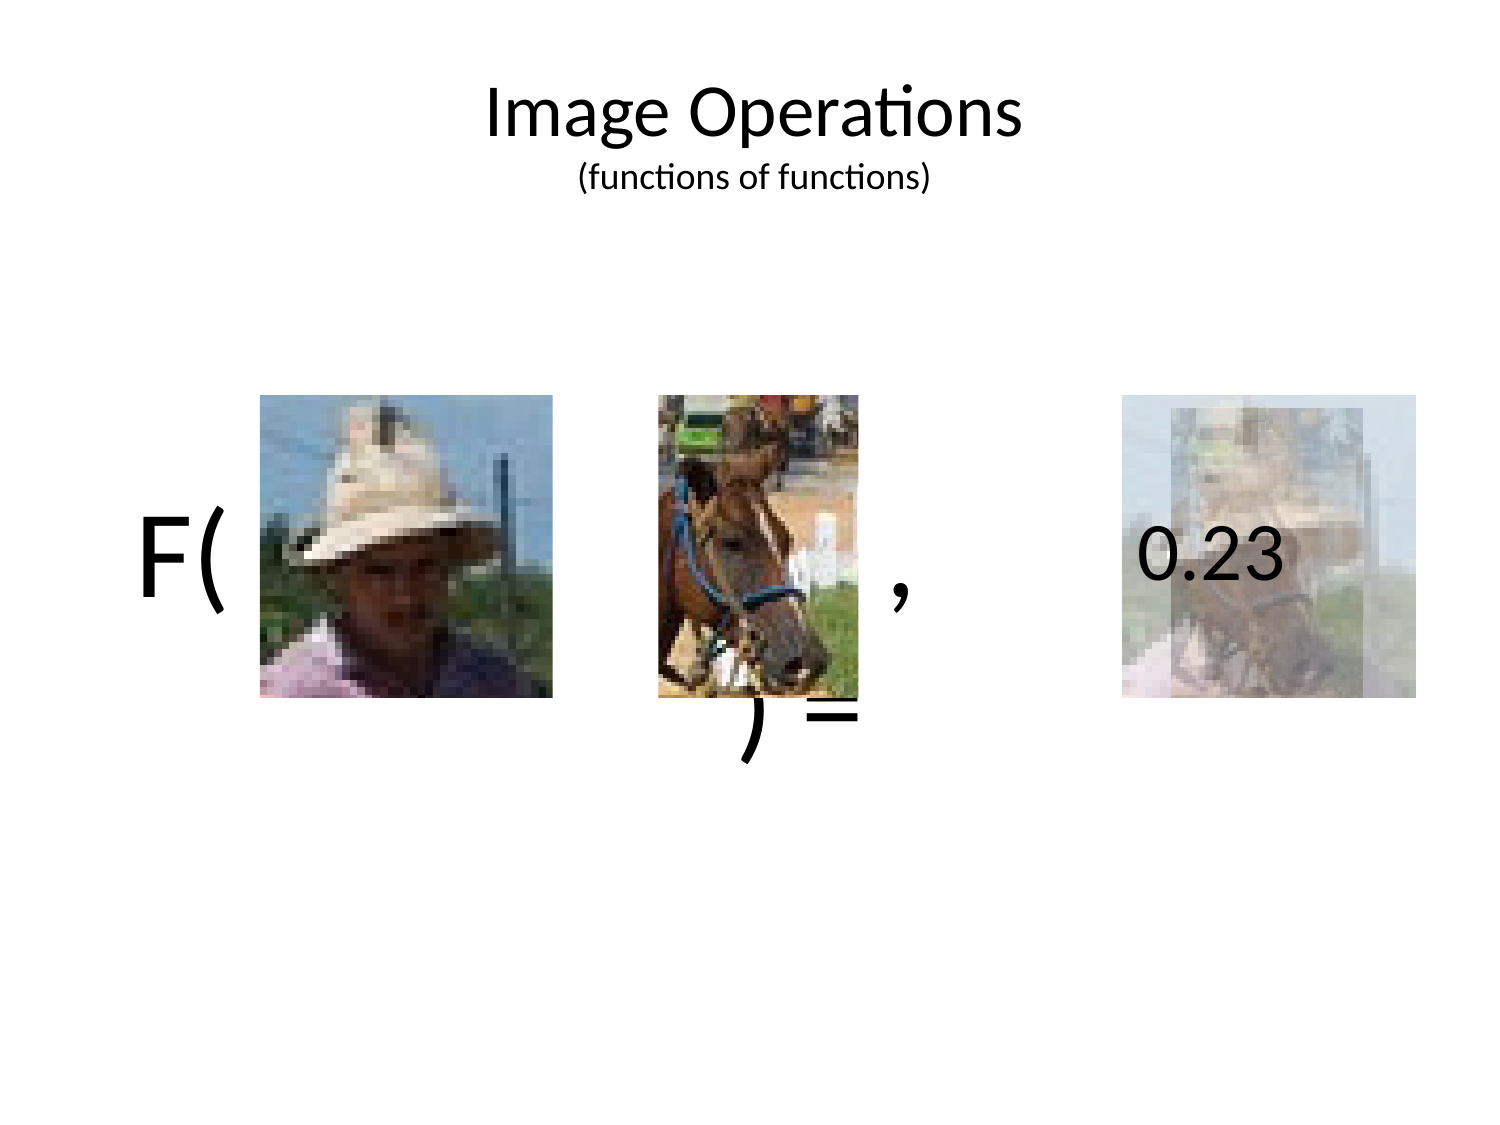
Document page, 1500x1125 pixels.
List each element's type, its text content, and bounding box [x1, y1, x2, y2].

picture [657, 395, 859, 698]
text_box Image Operations (functions of functions) [93, 54, 1416, 205]
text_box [120, 395, 655, 698]
picture [1122, 395, 1416, 698]
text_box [861, 395, 1117, 698]
